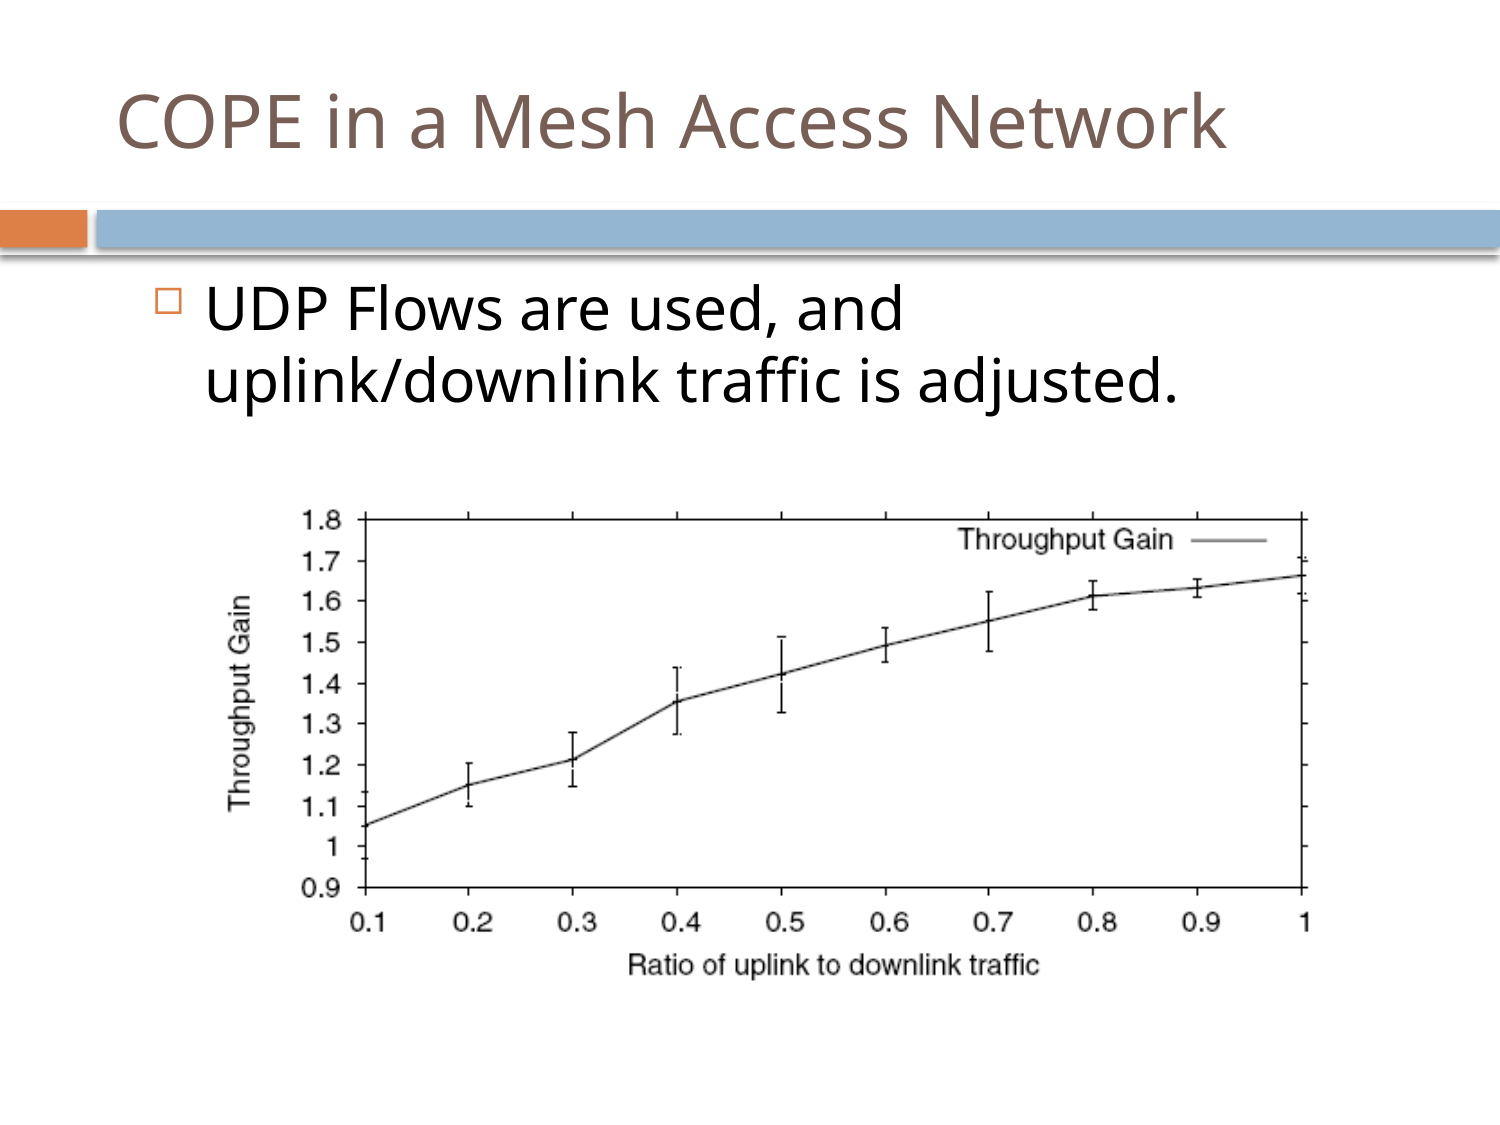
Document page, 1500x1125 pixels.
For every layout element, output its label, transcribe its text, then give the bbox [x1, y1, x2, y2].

title COPE in a Mesh Access Network [100, 37, 1438, 200]
list UDP Flows are used, and uplink/downlink traffic is adjusted. [137, 262, 1368, 1125]
picture [187, 474, 1330, 988]
